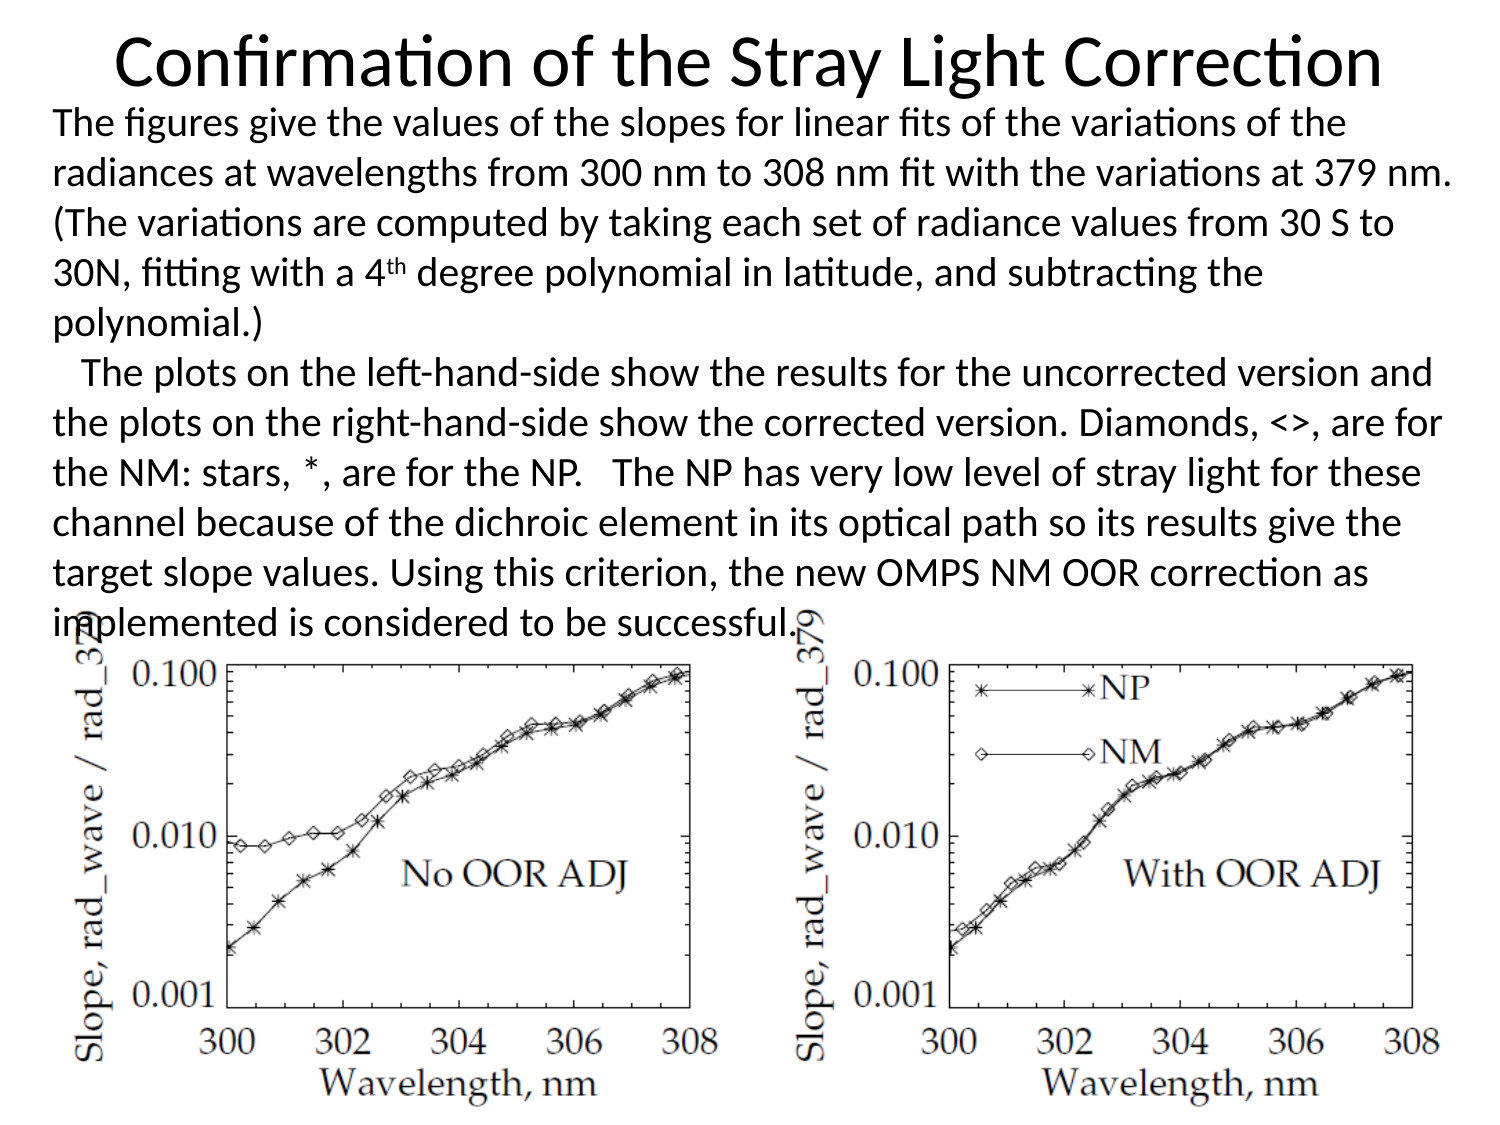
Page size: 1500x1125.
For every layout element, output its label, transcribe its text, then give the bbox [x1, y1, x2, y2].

picture [21, 587, 1463, 1113]
text_box The figures give the values of the slopes for linear fits of the variations of the radiances at wavelengths from 300 nm to 308 nm fit with the variations at 379 nm. (The variations are computed by taking each set of radiance values from 30 S to 30N, fitting with a 4th degree polynomial in latitude, and subtracting the polynomial.) The plots on the left-hand-side show the results for the uncorrected version and the plots on the right-hand-side show the corrected version. Diamonds, <>, are for the NM: stars, *, are for the NP. The NP has very low level of stray light for these channel because of the dichroic element in its optical path so its results give the target slope values. Using this criterion, the new OMPS NM OOR correction as implemented is considered to be successful. [37, 87, 1500, 653]
title Confirmation of the Stray Light Correction [37, 24, 1463, 87]
